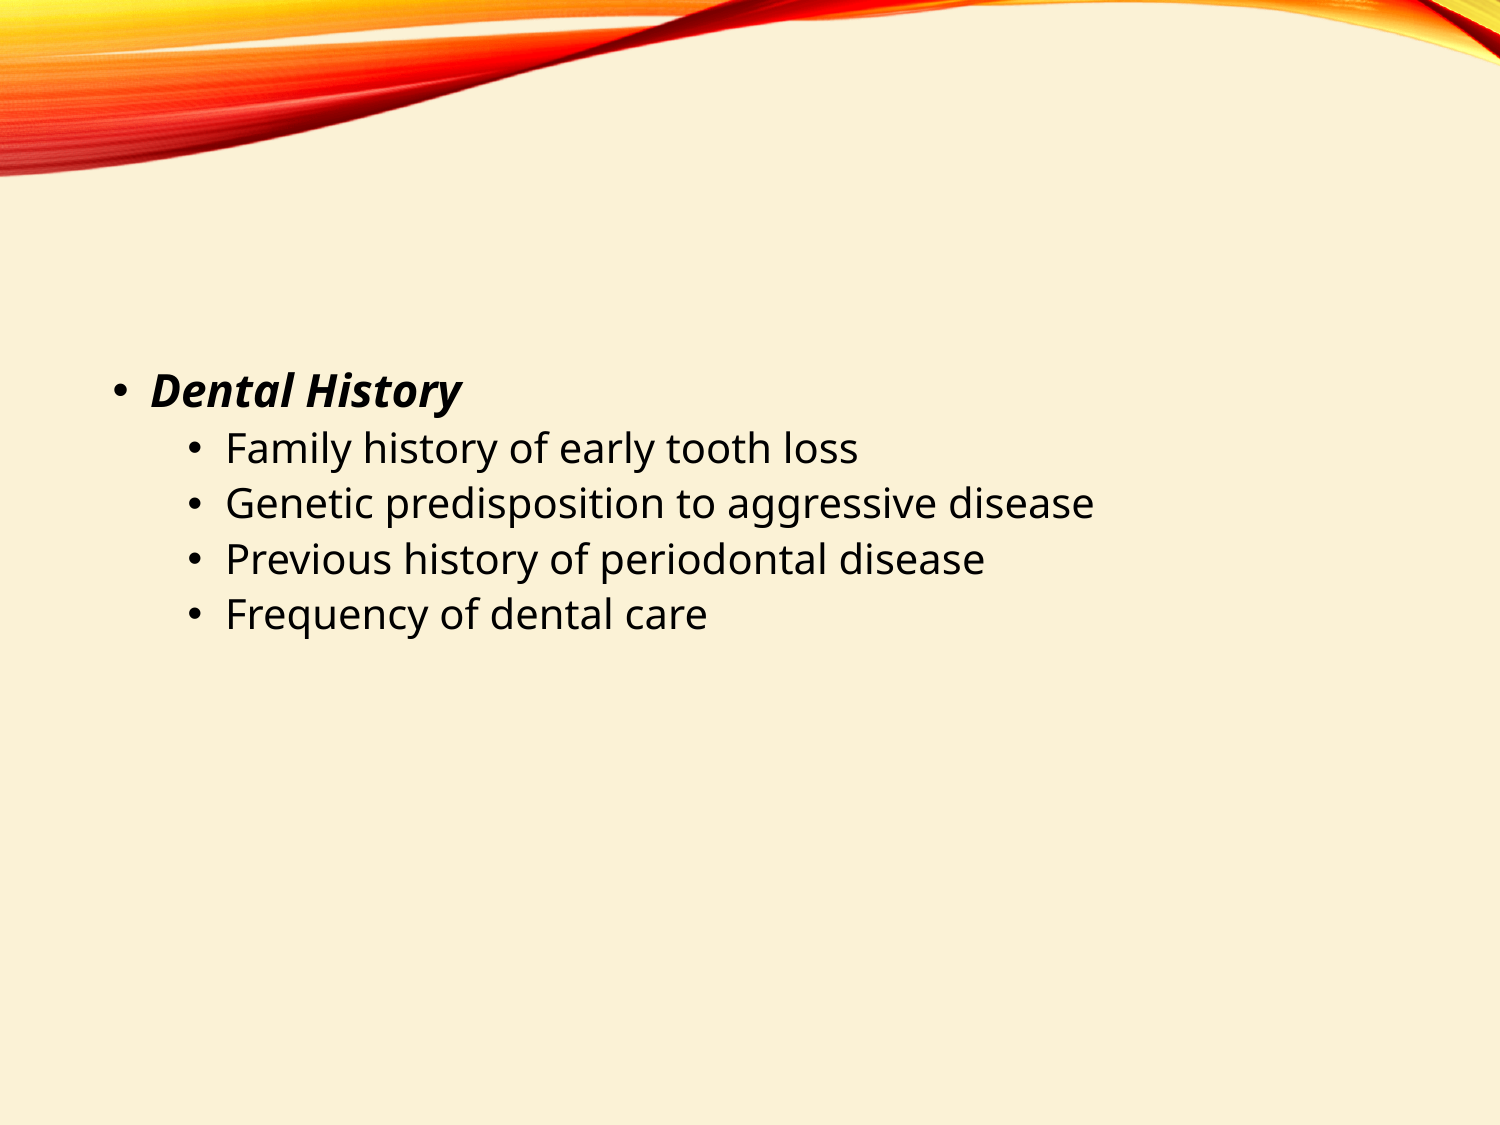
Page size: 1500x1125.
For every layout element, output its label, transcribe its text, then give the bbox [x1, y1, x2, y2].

list Dental History Family history of early tooth loss Genetic predisposition to aggressive disease Previous history of periodontal disease Frequency of dental care [97, 360, 1403, 1028]
picture [0, 0, 1500, 178]
